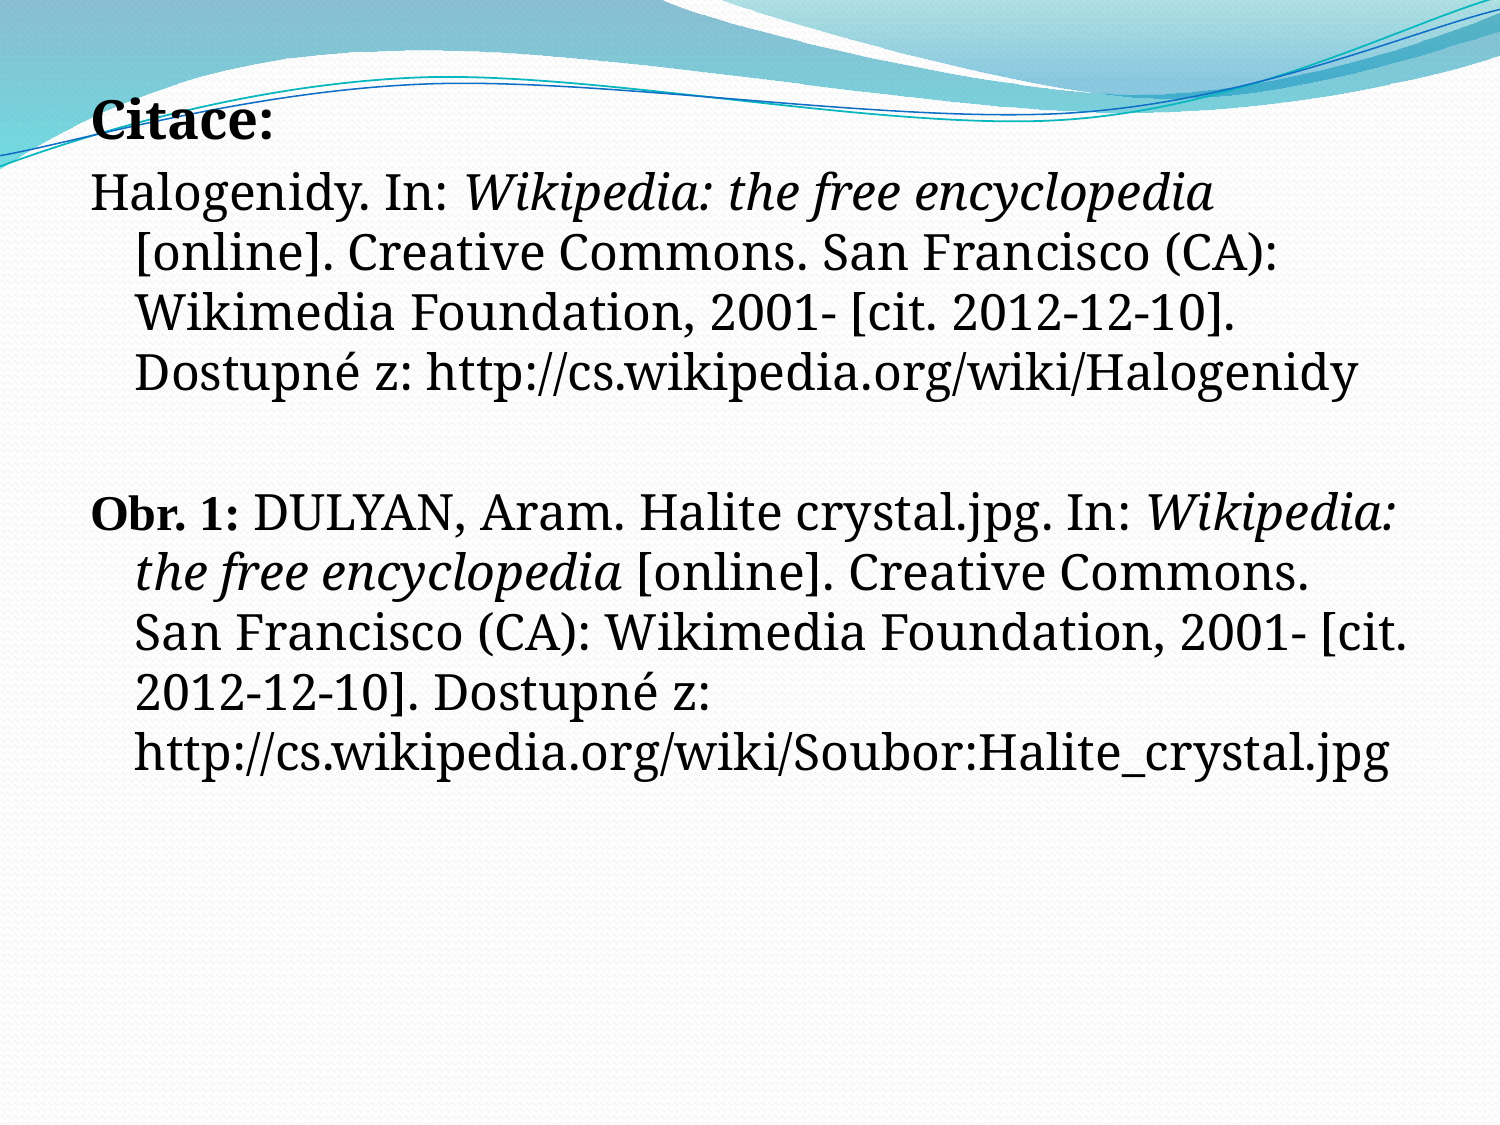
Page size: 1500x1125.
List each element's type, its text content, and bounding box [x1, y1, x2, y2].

list Citace: Halogenidy. In: Wikipedia: the free encyclopedia [online]. Creative Commons. San Francisco (CA): Wikimedia Foundation, 2001- [cit. 2012-12-10]. Dostupné z: http://cs.wikipedia.org/wiki/Halogenidy Obr. 1: DULYAN, Aram. Halite crystal.jpg. In: Wikipedia: the free encyclopedia [online]. Creative Commons. San Francisco (CA): Wikimedia Foundation, 2001- [cit. 2012-12-10]. Dostupné z: http://cs.wikipedia.org/wiki/Soubor:Halite_crystal.jpg [74, 77, 1426, 1095]
